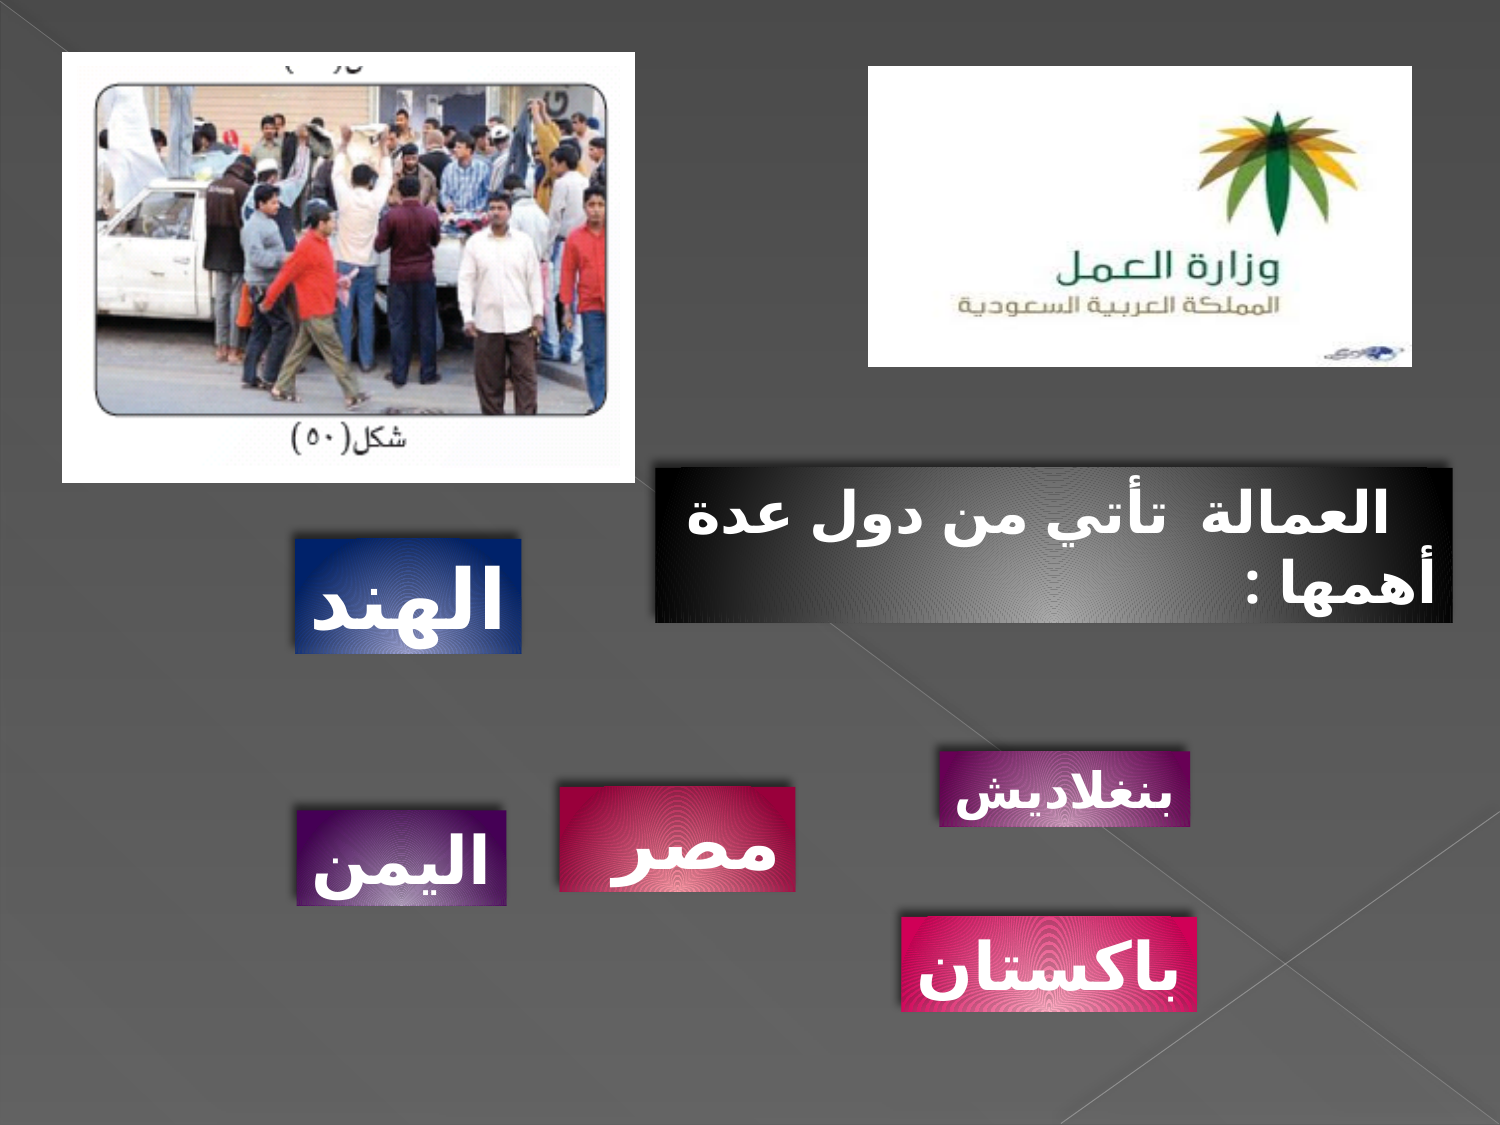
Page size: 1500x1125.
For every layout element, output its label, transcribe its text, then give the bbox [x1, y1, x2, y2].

picture [76, 66, 621, 469]
text_box العمالة تأتي من دول عدة أهمها : [655, 467, 1453, 623]
picture [867, 66, 1412, 367]
text_box باكستان [901, 916, 1197, 1012]
text_box بنغلاديش [939, 751, 1191, 827]
text_box اليمن [296, 810, 507, 906]
text_box الهند [295, 538, 522, 654]
text_box مصر [559, 786, 796, 892]
